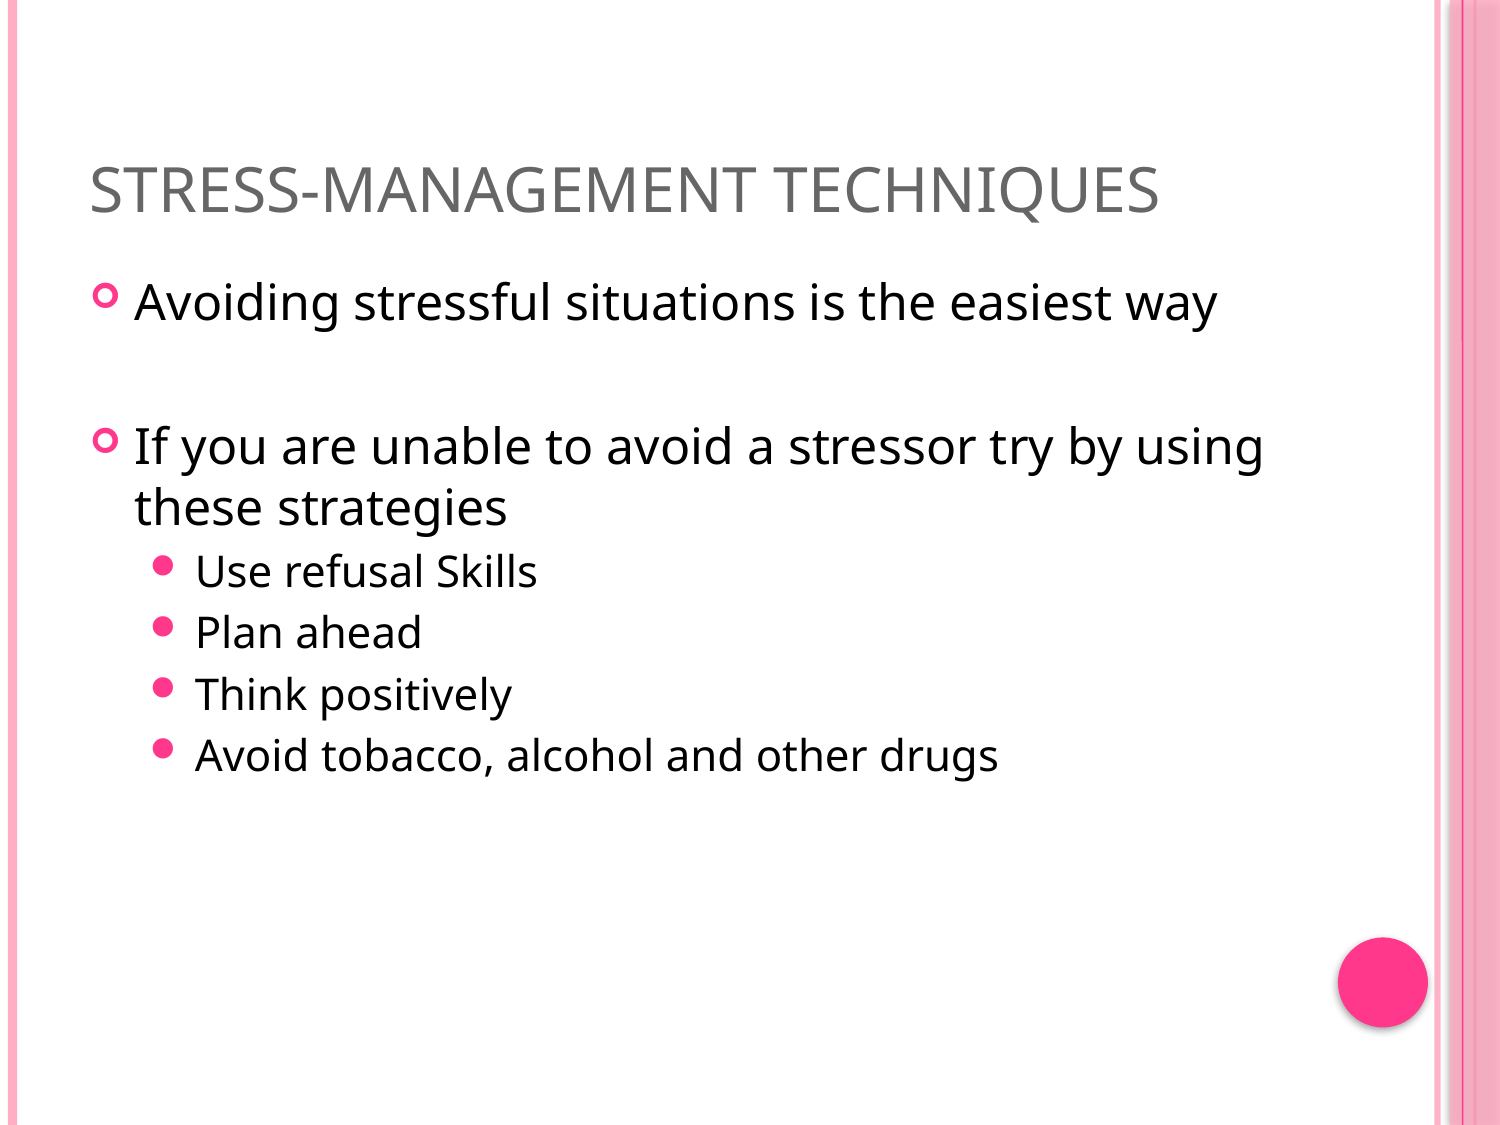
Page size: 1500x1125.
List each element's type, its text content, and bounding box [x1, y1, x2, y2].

list Avoiding stressful situations is the easiest way If you are unable to avoid a stressor try by using these strategies Use refusal Skills Plan ahead Think positively Avoid tobacco, alcohol and other drugs [75, 262, 1300, 1062]
title Stress-Management Techniques [75, 45, 1300, 233]
